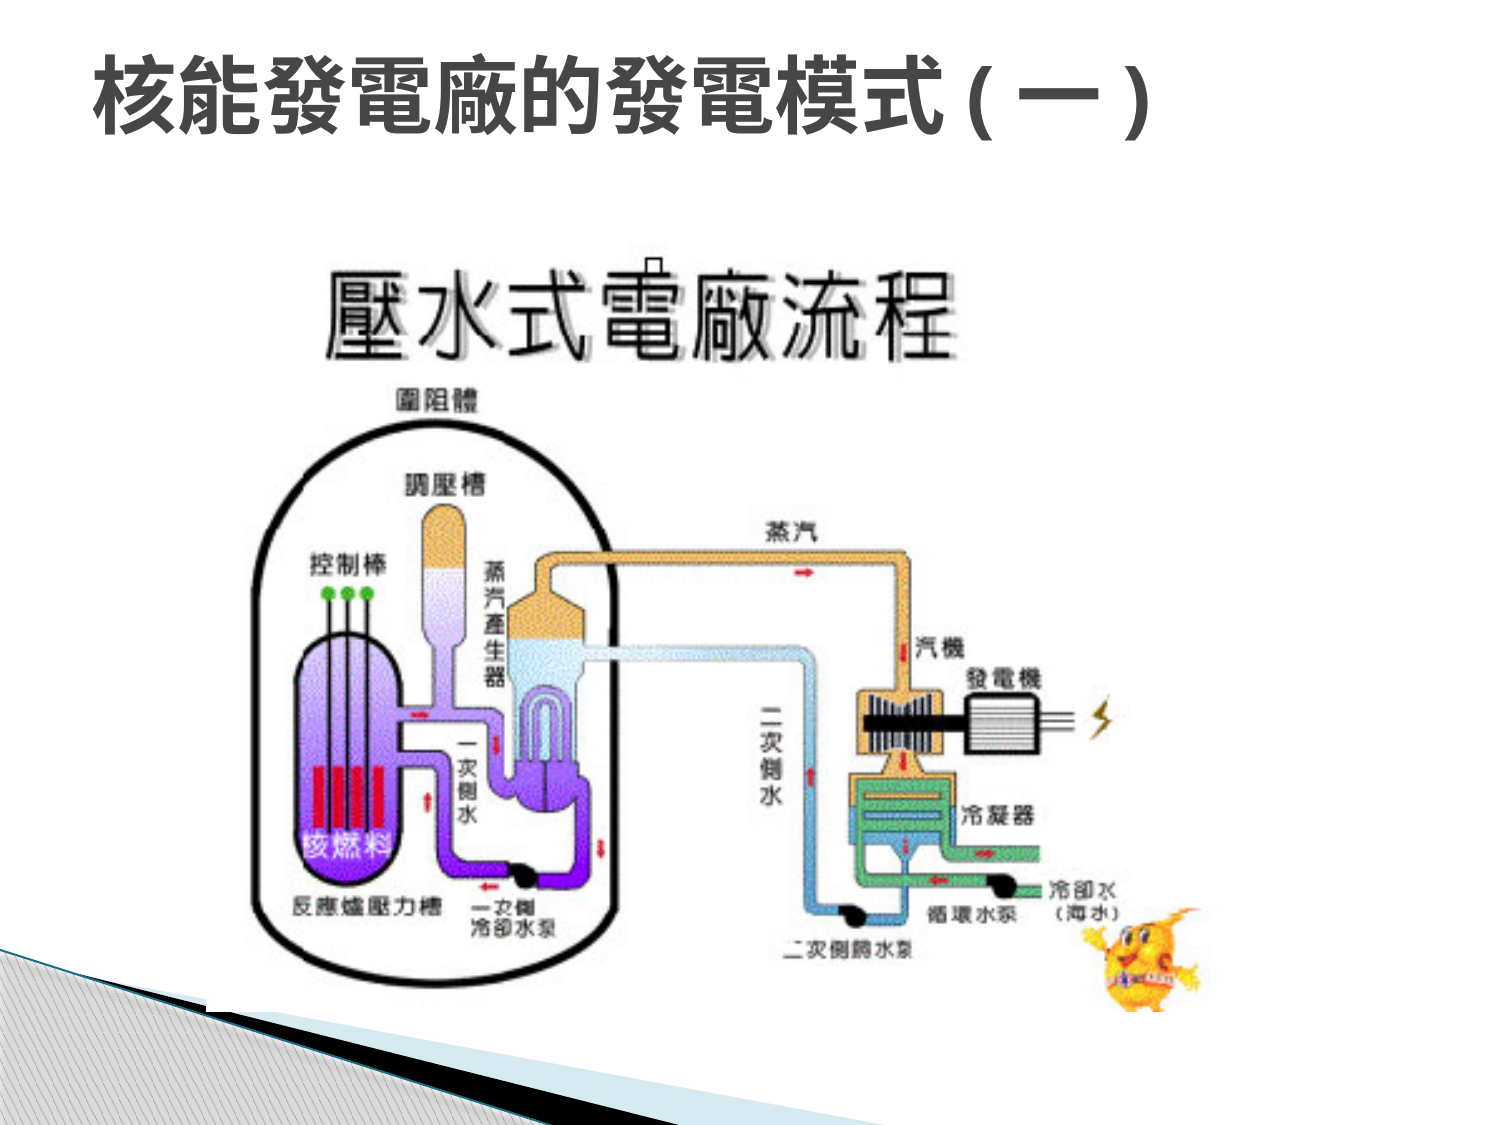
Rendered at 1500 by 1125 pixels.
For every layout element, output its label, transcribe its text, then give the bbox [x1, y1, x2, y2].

title 核能發電廠的發電模式(一) [76, 0, 1427, 188]
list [206, 243, 1211, 1012]
